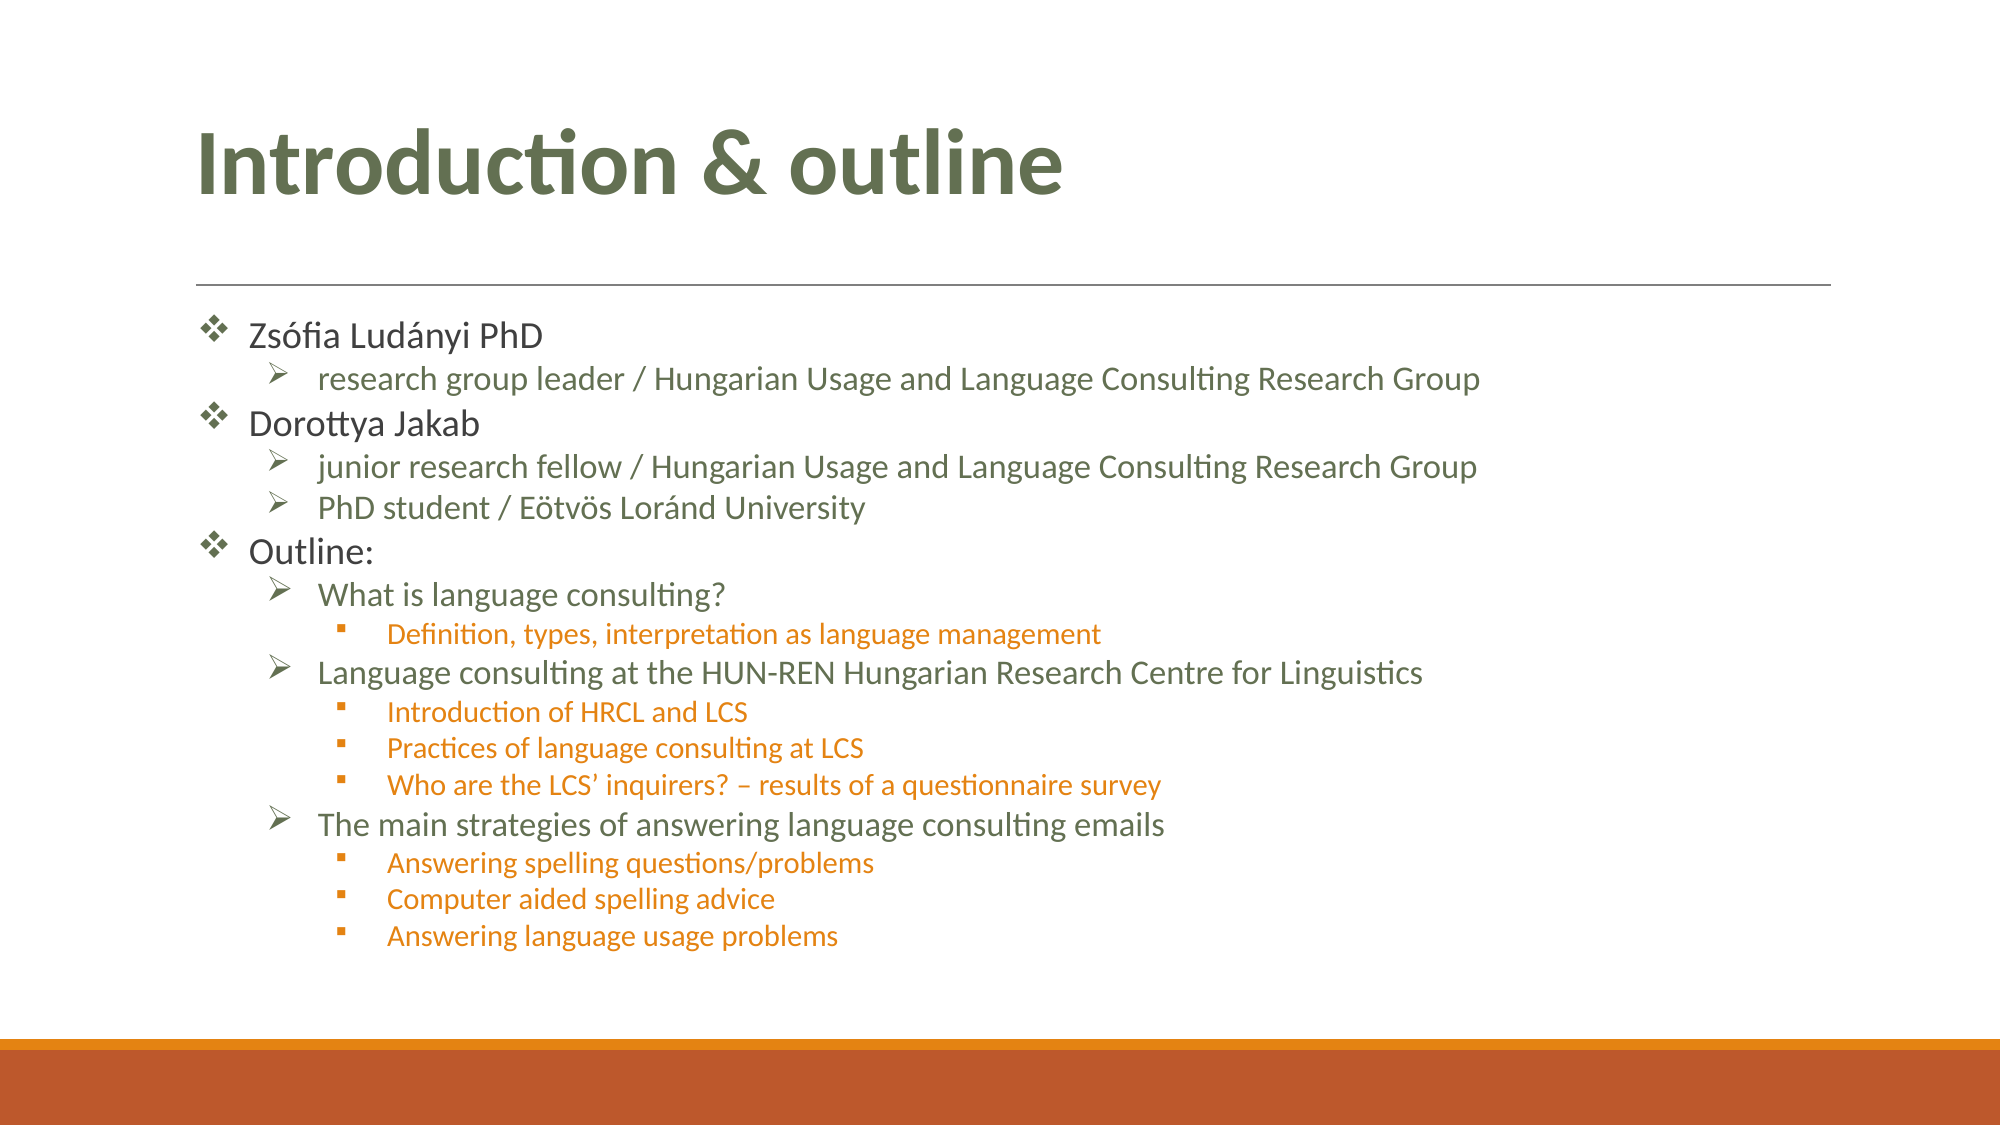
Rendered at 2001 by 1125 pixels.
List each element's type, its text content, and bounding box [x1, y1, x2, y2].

title Introduction & outline [180, 47, 1830, 285]
list Zsófia Ludányi PhD research group leader / Hungarian Usage and Language Consulting Research Group Dorottya Jakab junior research fellow / Hungarian Usage and Language Consulting Research Group PhD student / Eötvös Loránd University Outline: What is language consulting? Definition, types, interpretation as language management Language consulting at the HUN-REN Hungarian Research Centre for Linguistics Introduction of HRCL and LCS Practices of language consulting at LCS Who are the LCS’ inquirers? – results of a questionnaire survey The main strategies of answering language consulting emails Answering spelling questions/problems Computer aided spelling advice Answering language usage problems [180, 302, 1830, 963]
